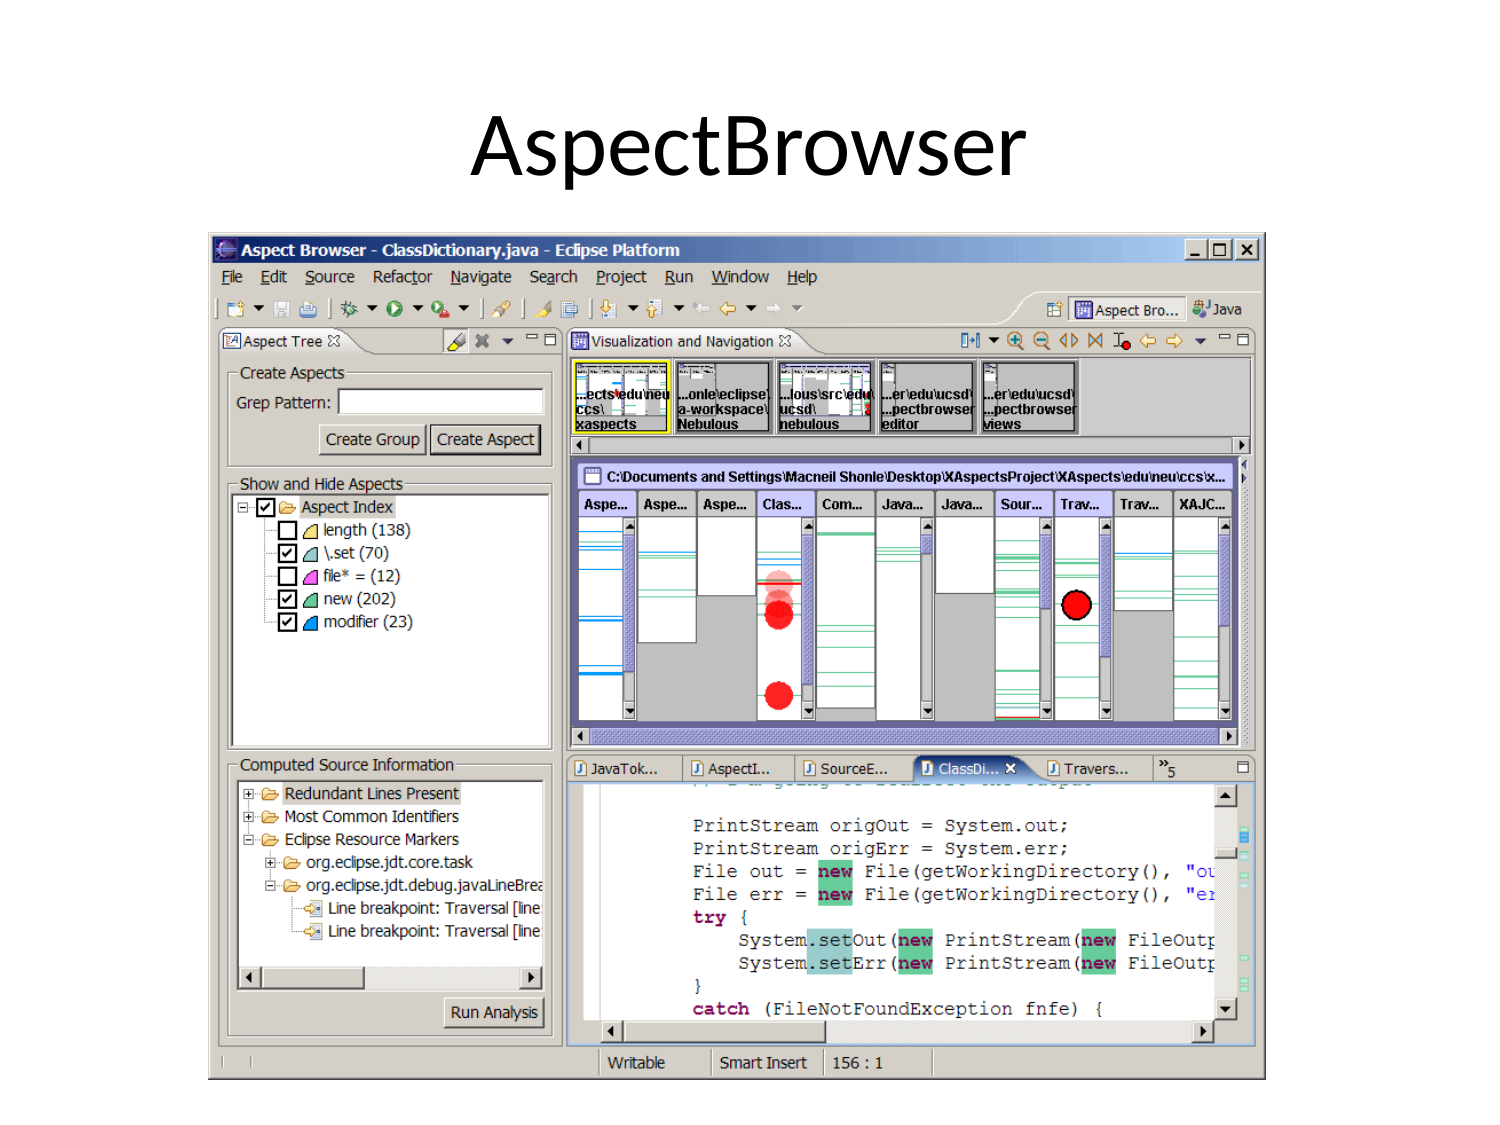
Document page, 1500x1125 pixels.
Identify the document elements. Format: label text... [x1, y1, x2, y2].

title AspectBrowser [75, 45, 1425, 233]
picture [208, 232, 1266, 1080]
